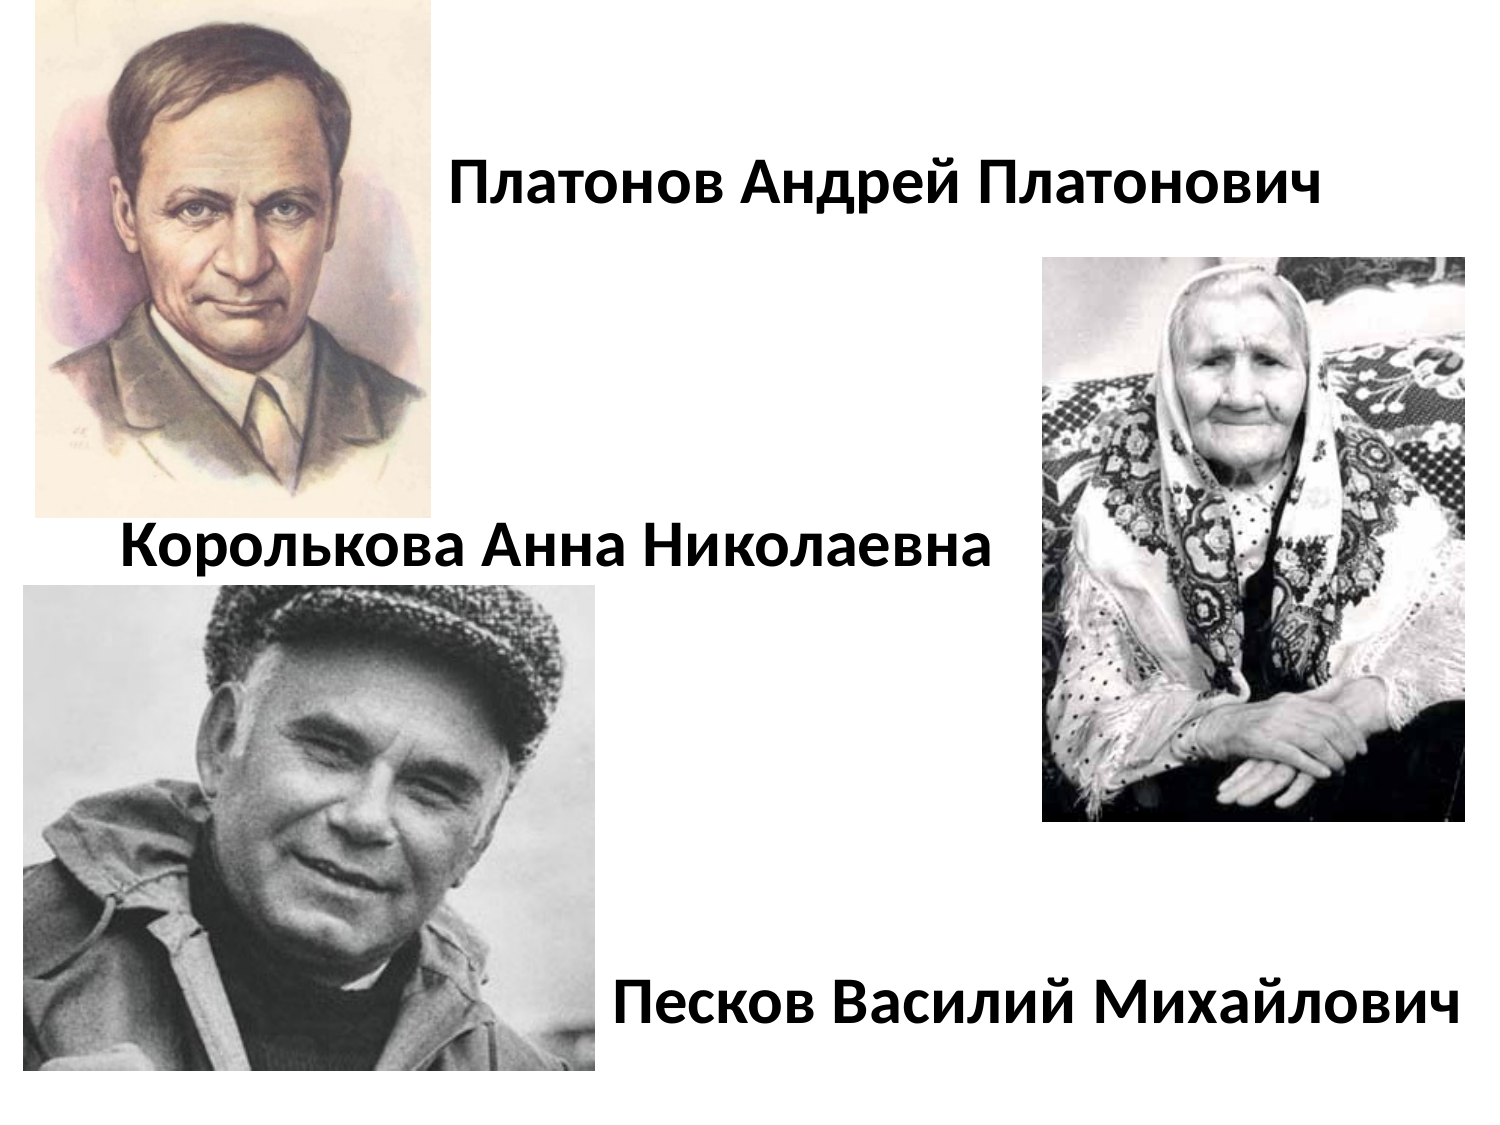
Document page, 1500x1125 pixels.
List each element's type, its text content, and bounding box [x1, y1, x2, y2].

picture [34, 0, 431, 518]
text_box Песков Василий Михайлович [600, 949, 1500, 1067]
list Королькова Анна Николаевна [105, 492, 1027, 610]
text_box Платонов Андрей Платонович [436, 128, 1355, 246]
picture [23, 585, 596, 1071]
picture [1042, 257, 1466, 822]
